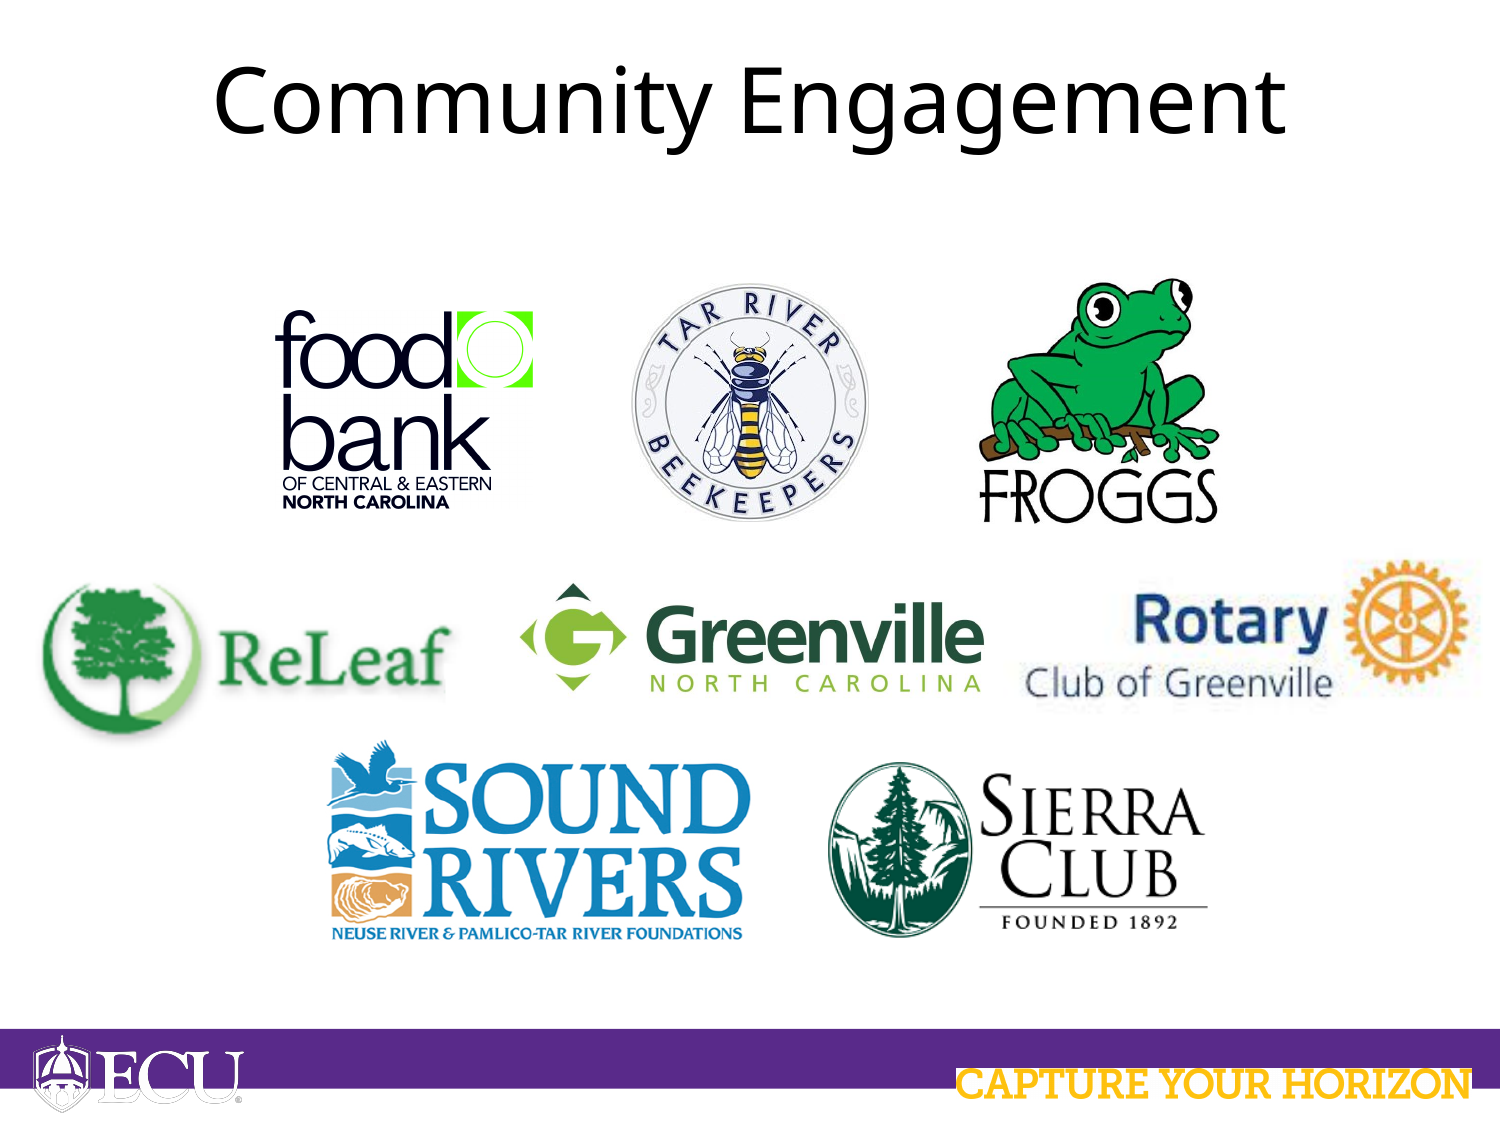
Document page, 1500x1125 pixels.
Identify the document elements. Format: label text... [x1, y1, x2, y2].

title Community Engagement [75, 3, 1425, 191]
picture [956, 1068, 1472, 1099]
picture [33, 1035, 244, 1113]
picture [275, 310, 534, 510]
picture [511, 575, 998, 717]
picture [630, 283, 869, 522]
picture [966, 262, 1228, 535]
text_box [0, 1028, 1500, 1089]
picture [822, 755, 1215, 944]
picture [1002, 541, 1483, 719]
picture [16, 539, 755, 947]
